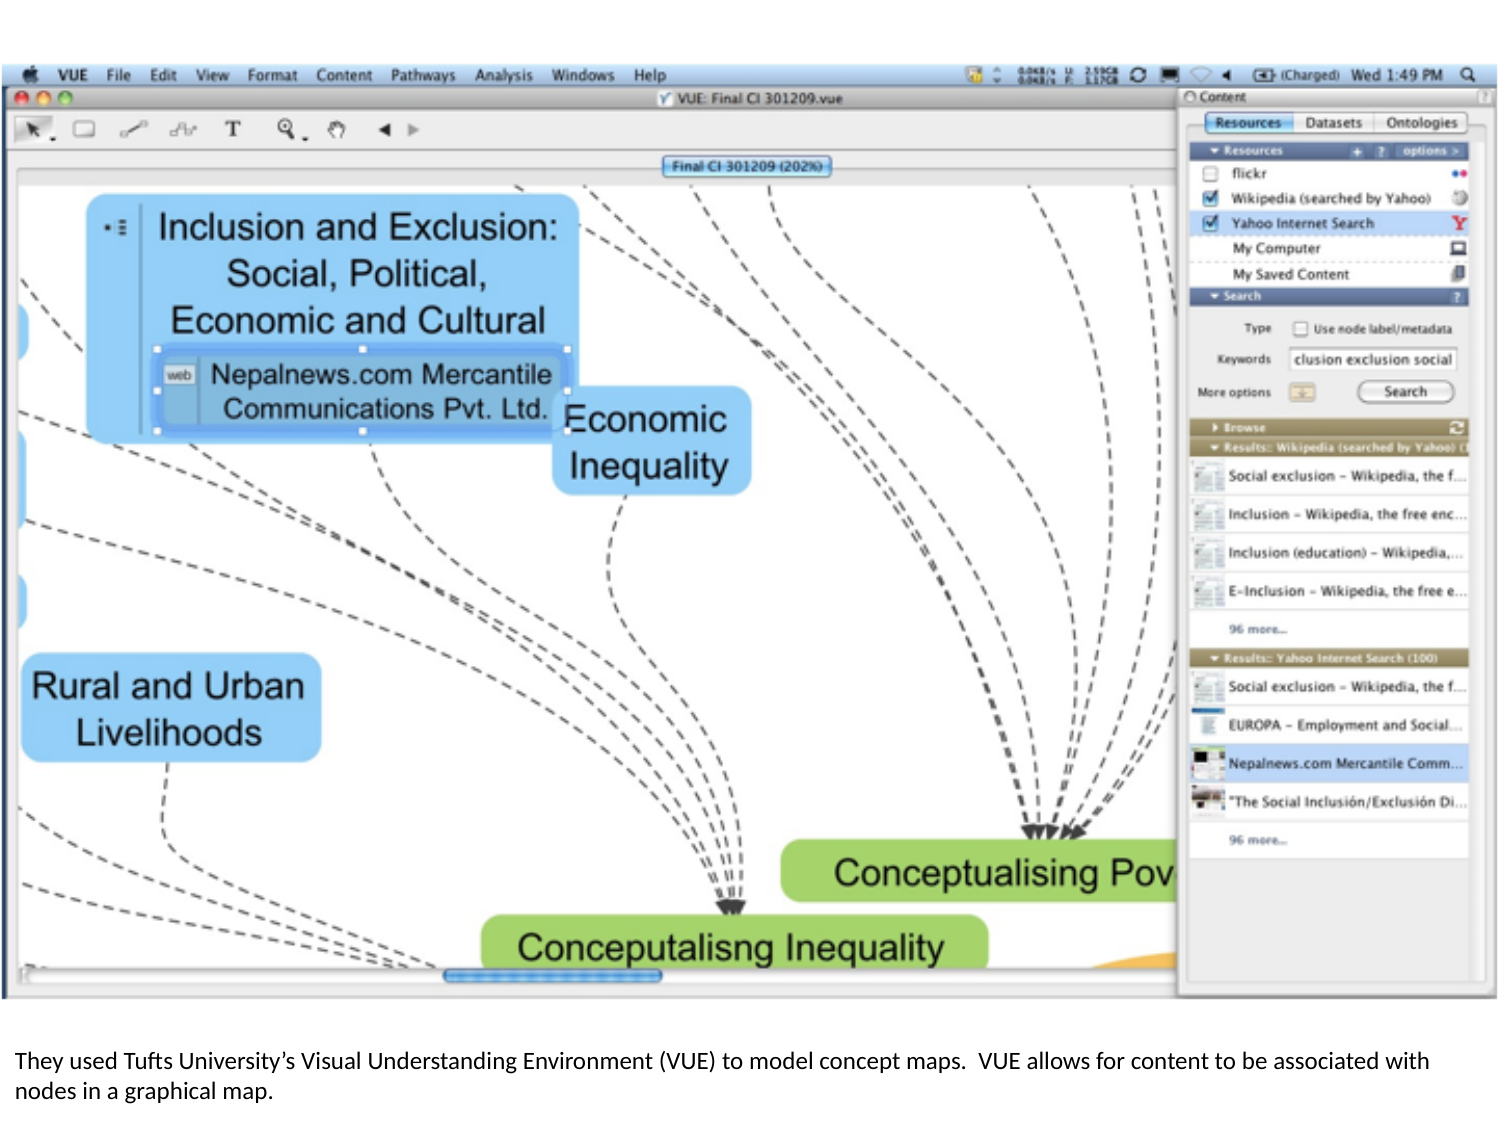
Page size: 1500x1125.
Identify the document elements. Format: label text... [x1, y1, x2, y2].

picture [0, 62, 1500, 1002]
text_box They used Tufts University’s Visual Understanding Environment (VUE) to model concept maps. VUE allows for content to be associated with nodes in a graphical map. [0, 1037, 1500, 1113]
